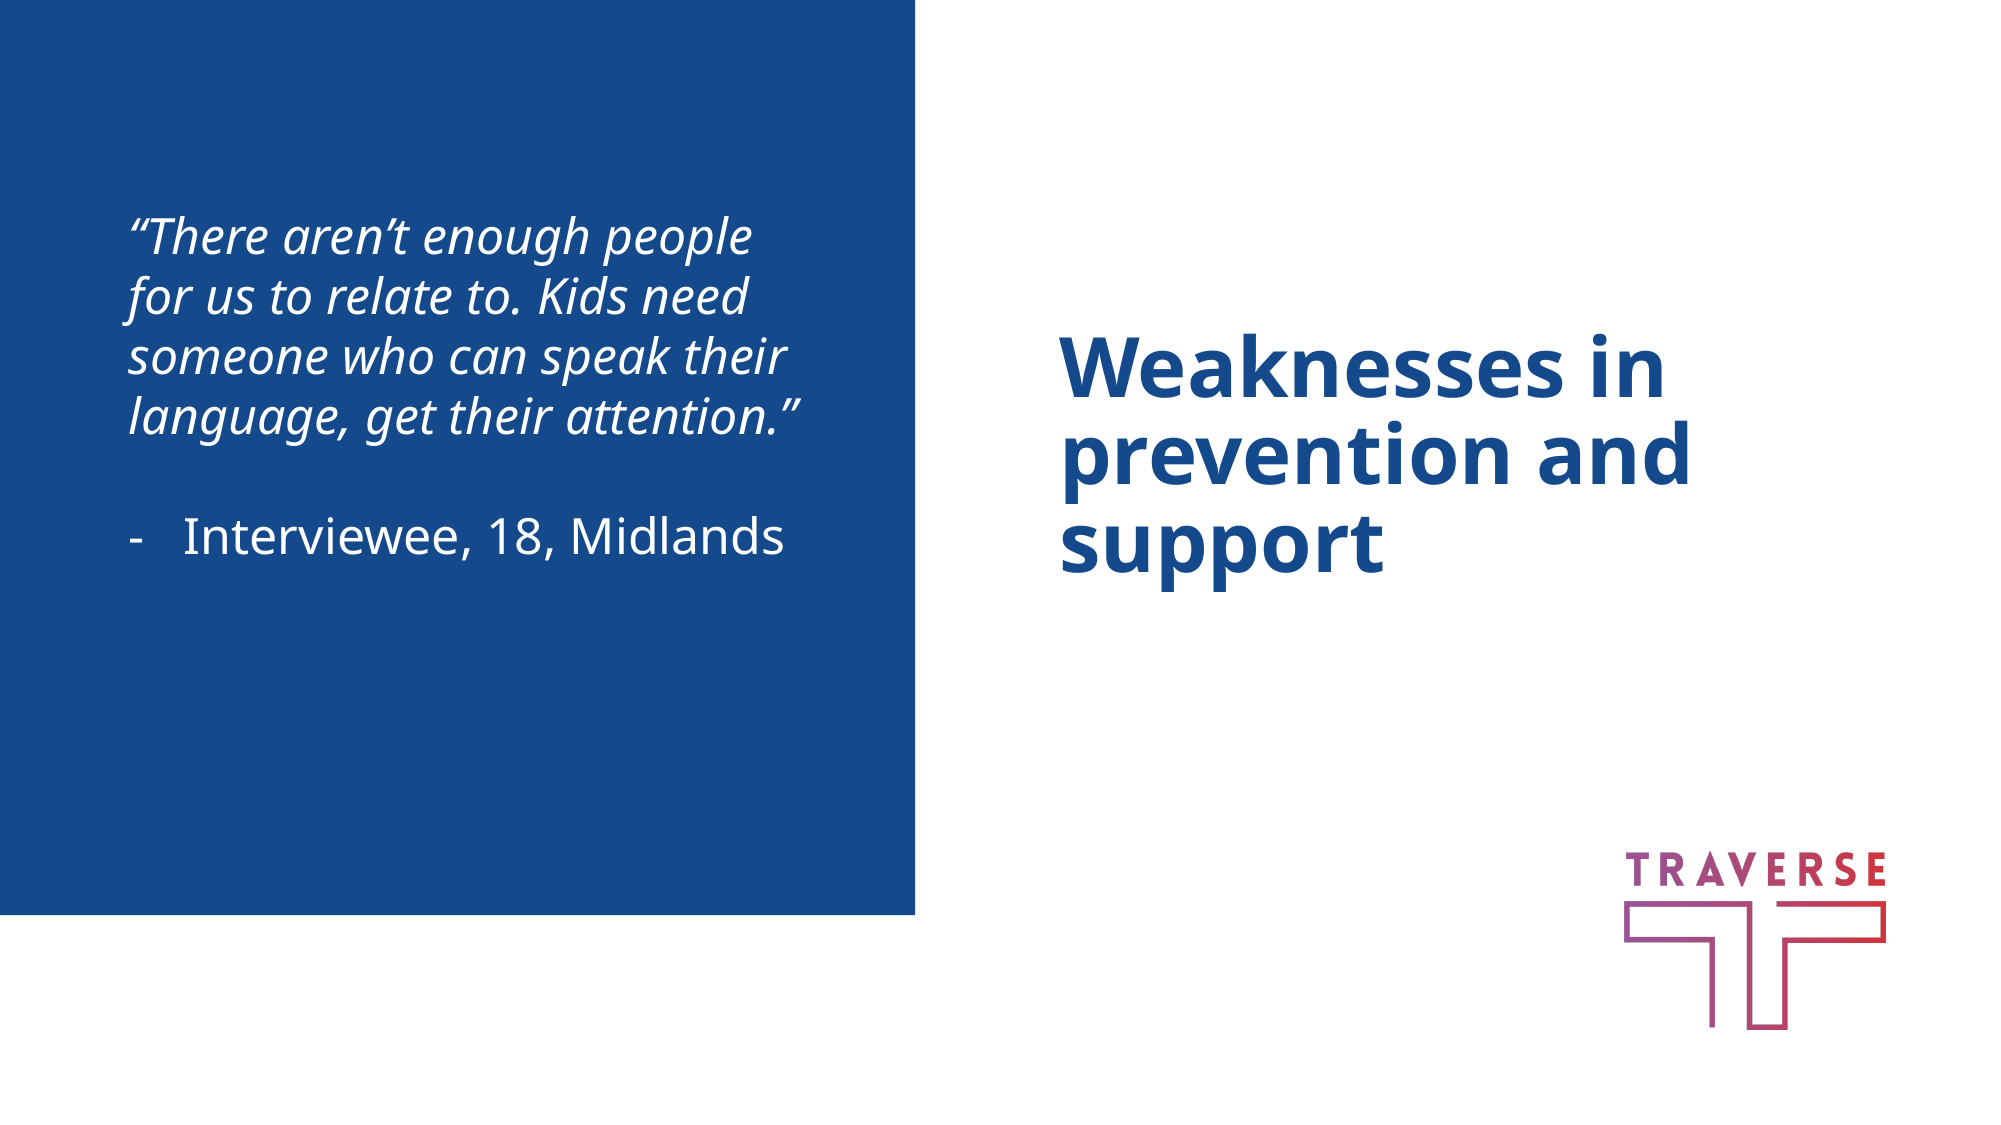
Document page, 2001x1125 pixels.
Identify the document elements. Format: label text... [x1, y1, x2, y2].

picture [1624, 851, 1886, 1030]
text_box “There aren’t enough people for us to relate to. Kids need someone who can speak their language, get their attention.” - Interviewee, 18, Midlands [113, 196, 822, 572]
title Weaknesses in prevention and support [1059, 250, 1886, 665]
